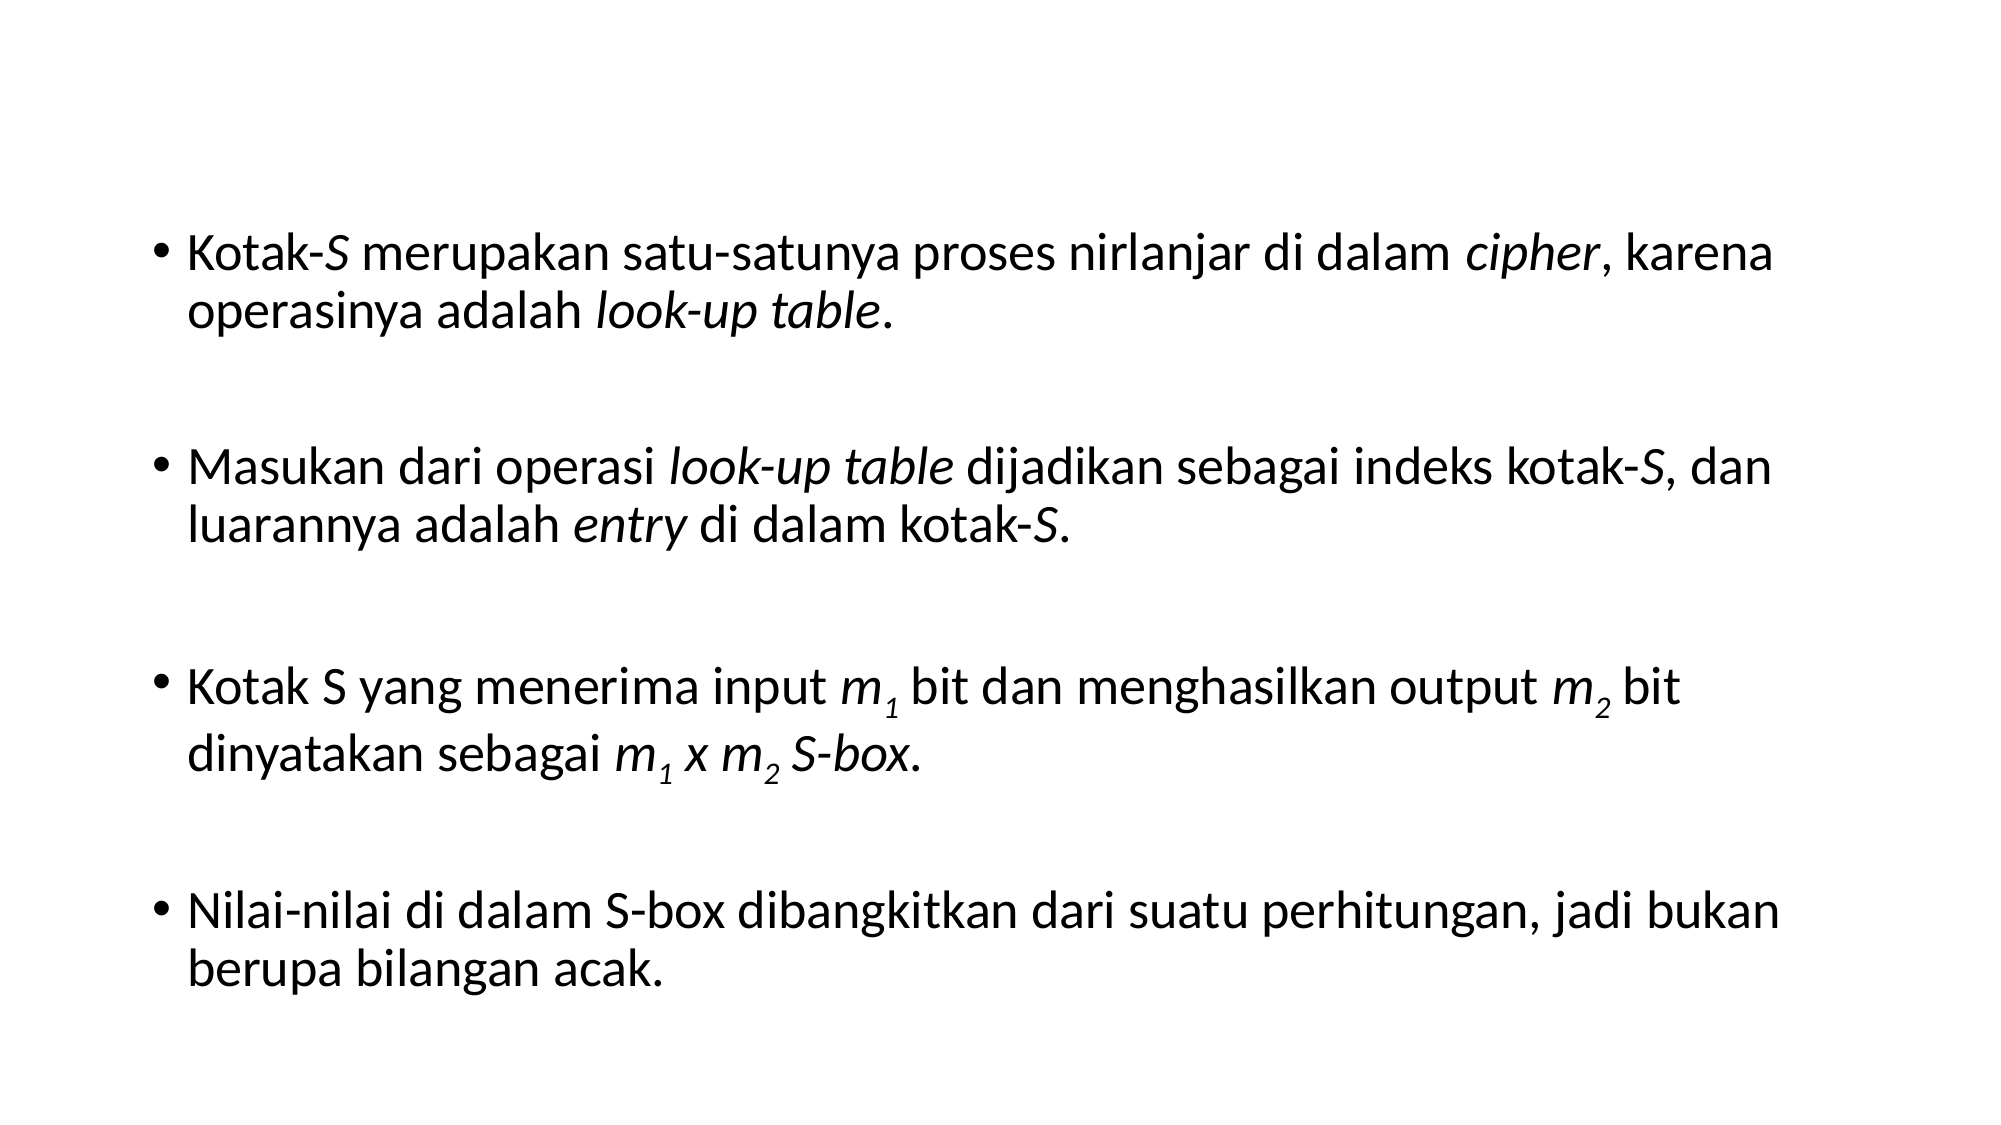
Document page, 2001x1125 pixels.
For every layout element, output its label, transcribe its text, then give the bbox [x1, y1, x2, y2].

list Kotak-S merupakan satu-satunya proses nirlanjar di dalam cipher, karena operasinya adalah look-up table. Masukan dari operasi look-up table dijadikan sebagai indeks kotak-S, dan luarannya adalah entry di dalam kotak-S. Kotak S yang menerima input m1 bit dan menghasilkan output m2 bit dinyatakan sebagai m1 x m2 S-box. Nilai-nilai di dalam S-box dibangkitkan dari suatu perhitungan, jadi bukan berupa bilangan acak. [137, 131, 1863, 1014]
